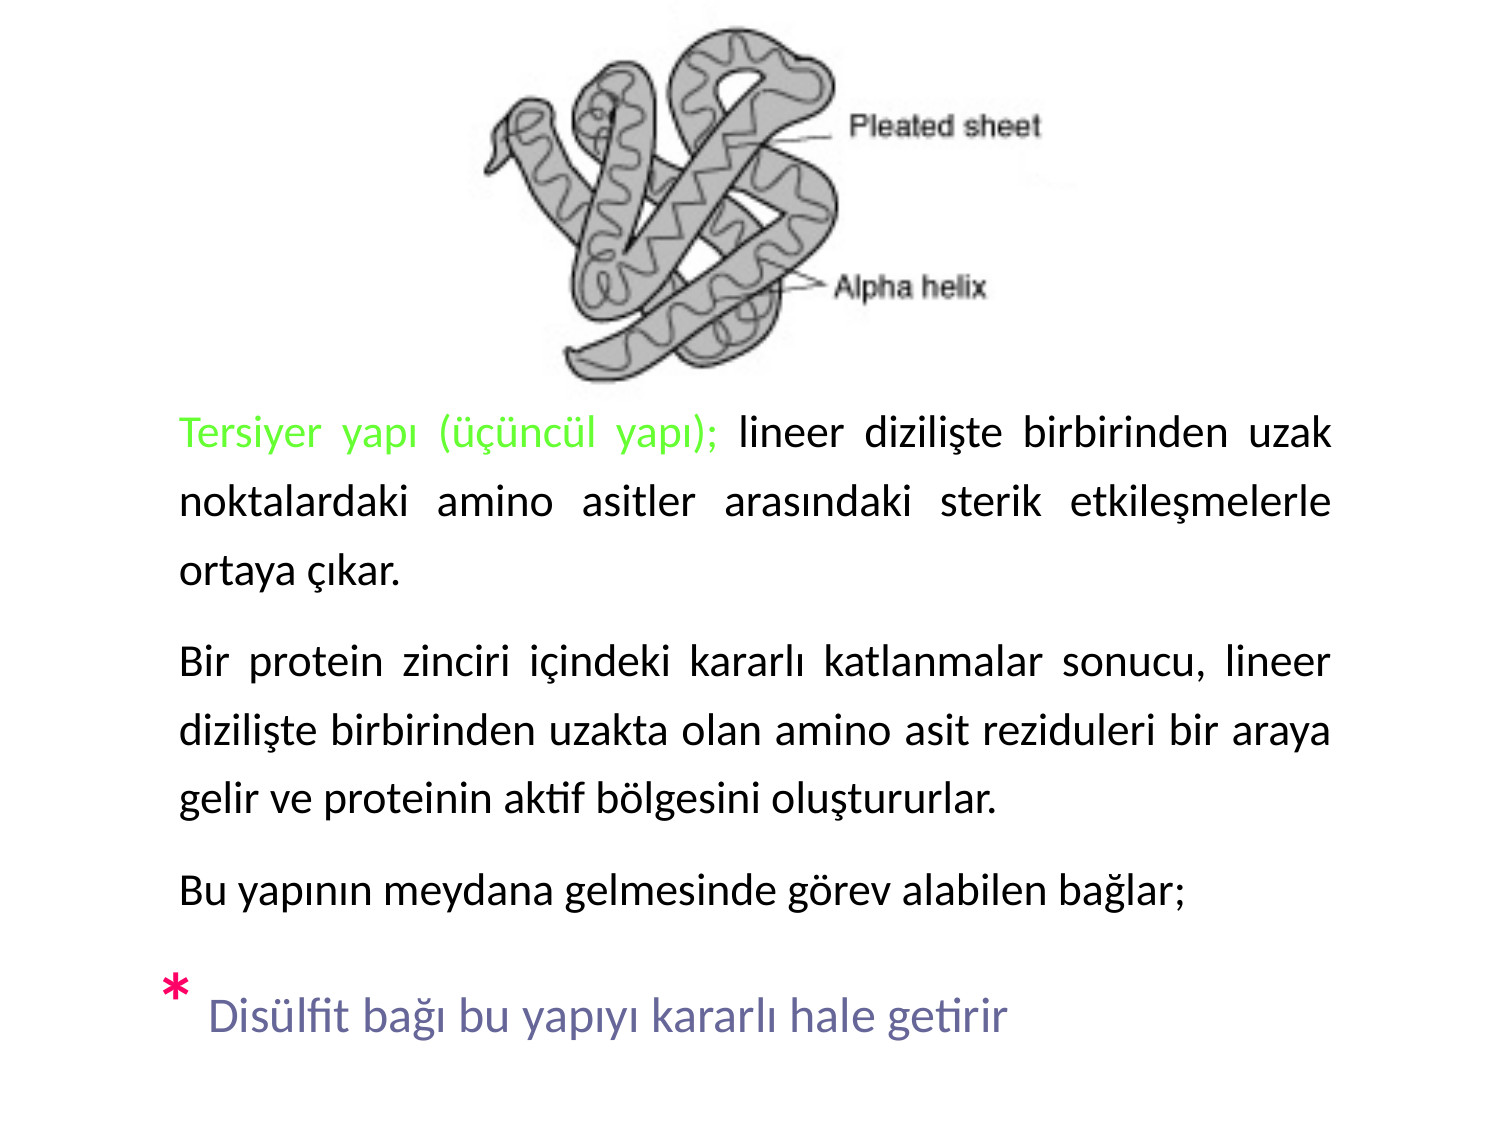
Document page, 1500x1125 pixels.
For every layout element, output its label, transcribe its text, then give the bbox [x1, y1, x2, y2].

text_box Tersiyer yapı (üçüncül yapı); lineer dizilişte birbirinden uzak noktalardaki amino asitler arasındaki sterik etkileşmelerle ortaya çıkar. Bir protein zinciri içindeki kararlı katlanmalar sonucu, lineer dizilişte birbirinden uzakta olan amino asit reziduleri bir araya gelir ve proteinin aktif bölgesini oluştururlar. Bu yapının meydana gelmesinde görev alabilen bağlar; [163, 380, 1348, 923]
picture [456, 0, 1118, 408]
text_box * Disülfit bağı bu yapıyı kararlı hale getirir [140, 942, 1393, 1121]
